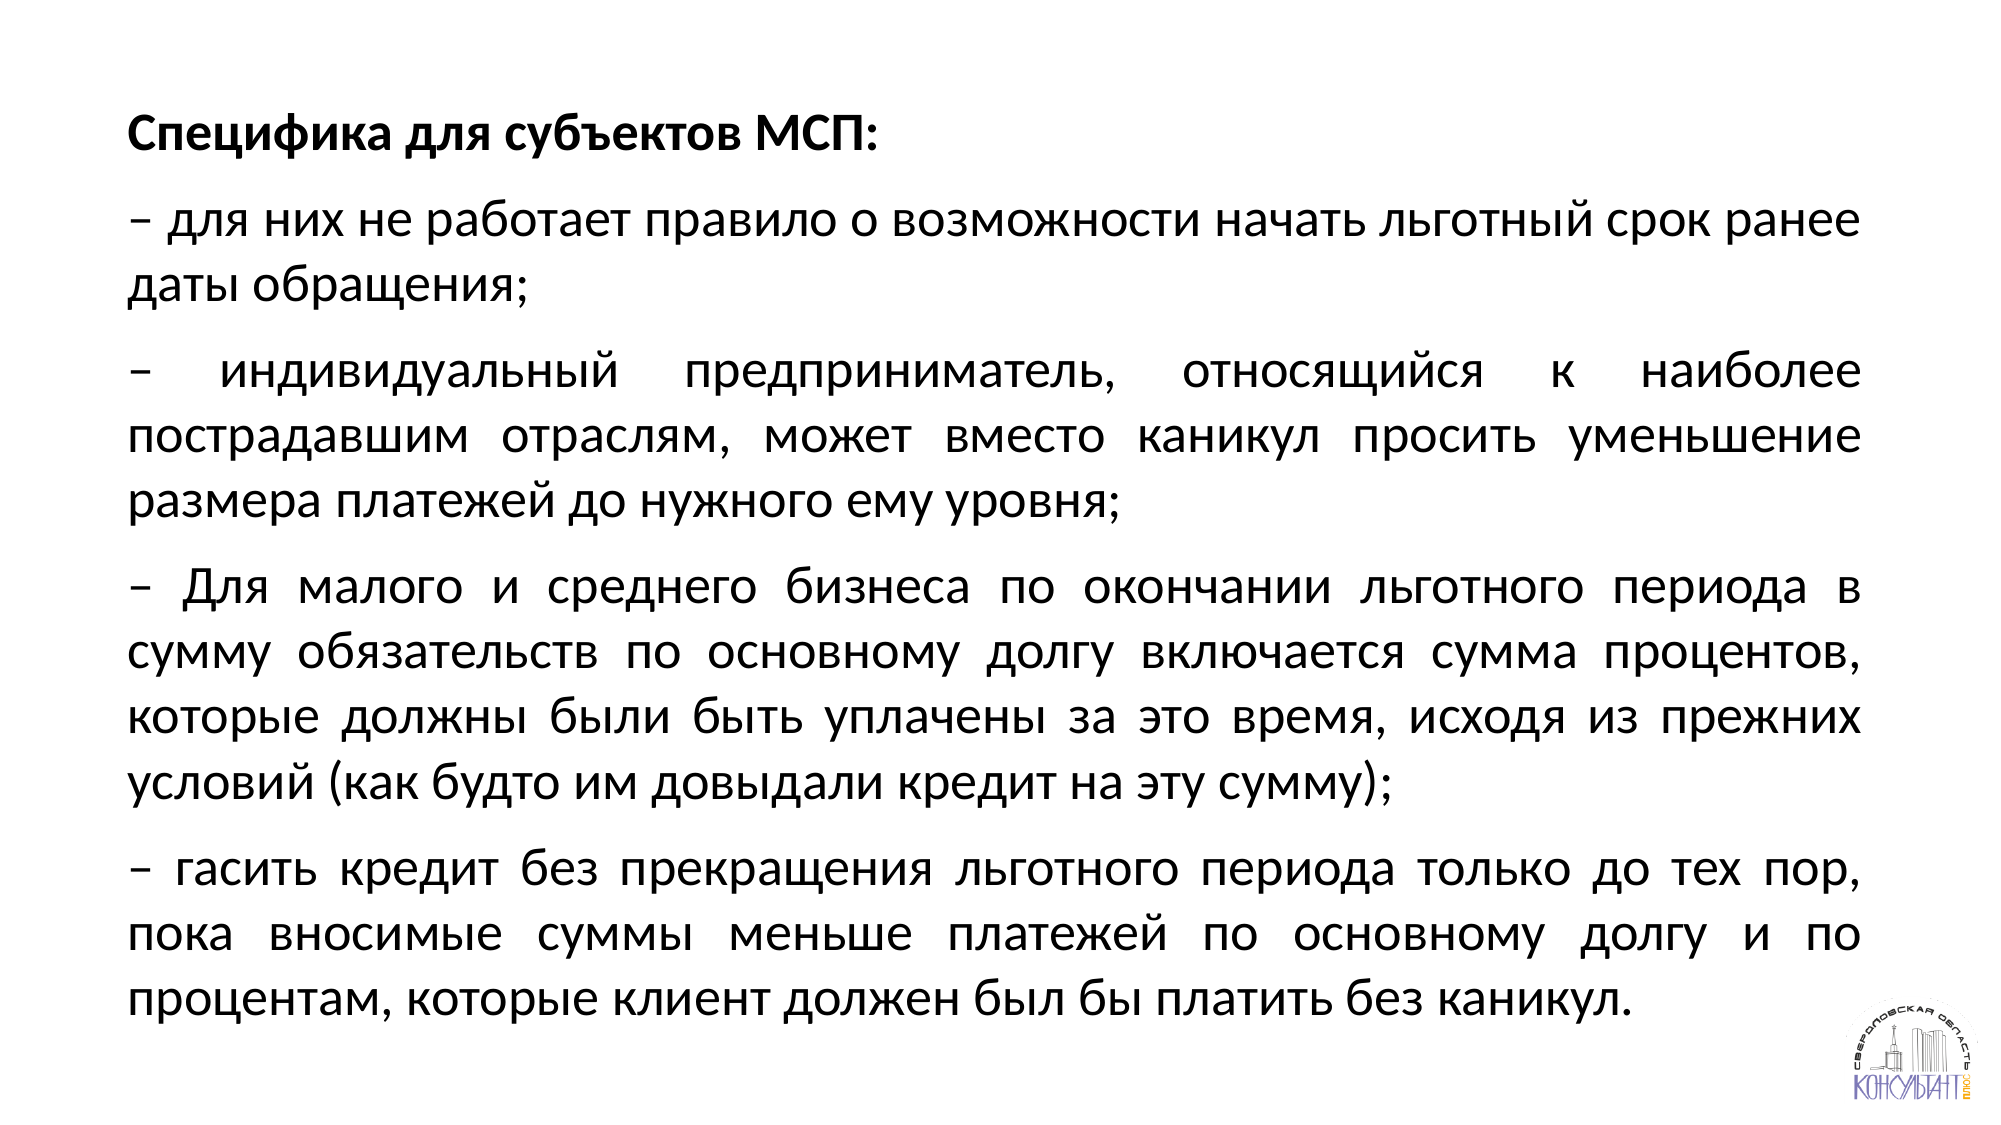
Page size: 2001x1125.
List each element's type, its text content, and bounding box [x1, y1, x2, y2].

list Специфика для субъектов МСП: – для них не работает правило о возможности начать льготный срок ранее даты обращения; – индивидуальный предприниматель, относящийся к наиболее пострадавшим отраслям, может вместо каникул просить уменьшение размера платежей до нужного ему уровня; – Для малого и среднего бизнеса по окончании льготного периода в сумму обязательств по основному долгу включается сумма процентов, которые должны были быть уплачены за это время, исходя из прежних условий (как будто им довыдали кредит на эту сумму); – гасить кредит без прекращения льготного периода только до тех пор, пока вносимые суммы меньше платежей по основному долгу и по процентам, которые клиент должен был бы платить без каникул. [112, 89, 1880, 1057]
picture [1844, 996, 1978, 1105]
